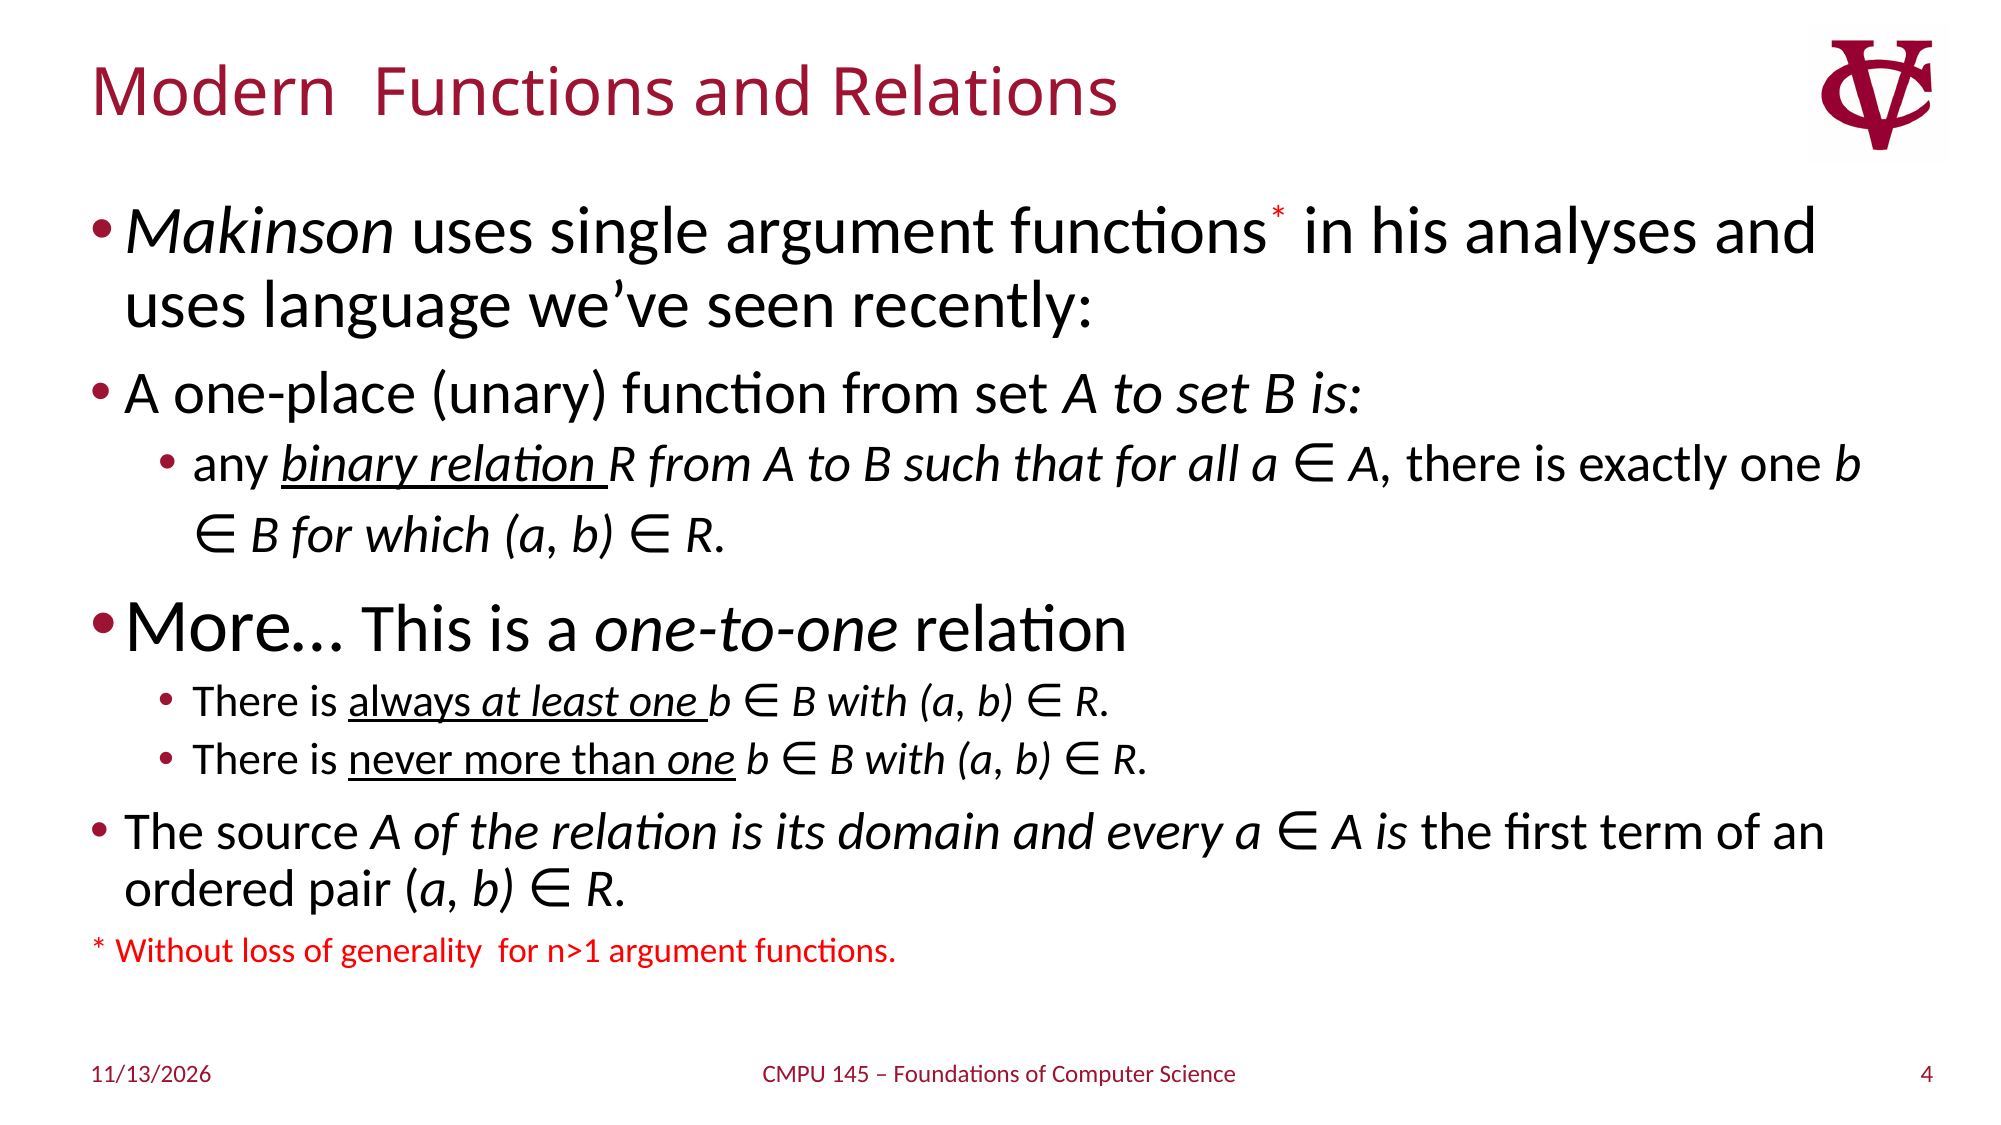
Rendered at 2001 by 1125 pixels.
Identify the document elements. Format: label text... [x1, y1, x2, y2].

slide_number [75, 1042, 640, 1103]
picture [1809, 24, 1949, 164]
footer CMPU 145 – Foundations of Computer Science [662, 1042, 1338, 1103]
slide_number 4 [1384, 1042, 1949, 1103]
list Makinson uses single argument functions* in his analyses and uses language we’ve seen recently: A one-place (unary) function from set A to set B is: any binary relation R from A to B such that for all a ∈ A, there is exactly one b ∈ B for which (a, b) ∈ R. More… This is a one-to-one relation There is always at least one b ∈ B with (a, b) ∈ R. There is never more than one b ∈ B with (a, b) ∈ R. The source A of the relation is its domain and every a ∈ A is the first term of an ordered pair (a, b) ∈ R. * Without loss of generality for n>1 argument functions. [75, 187, 1925, 1006]
title Modern Functions and Relations [75, 37, 1793, 151]
